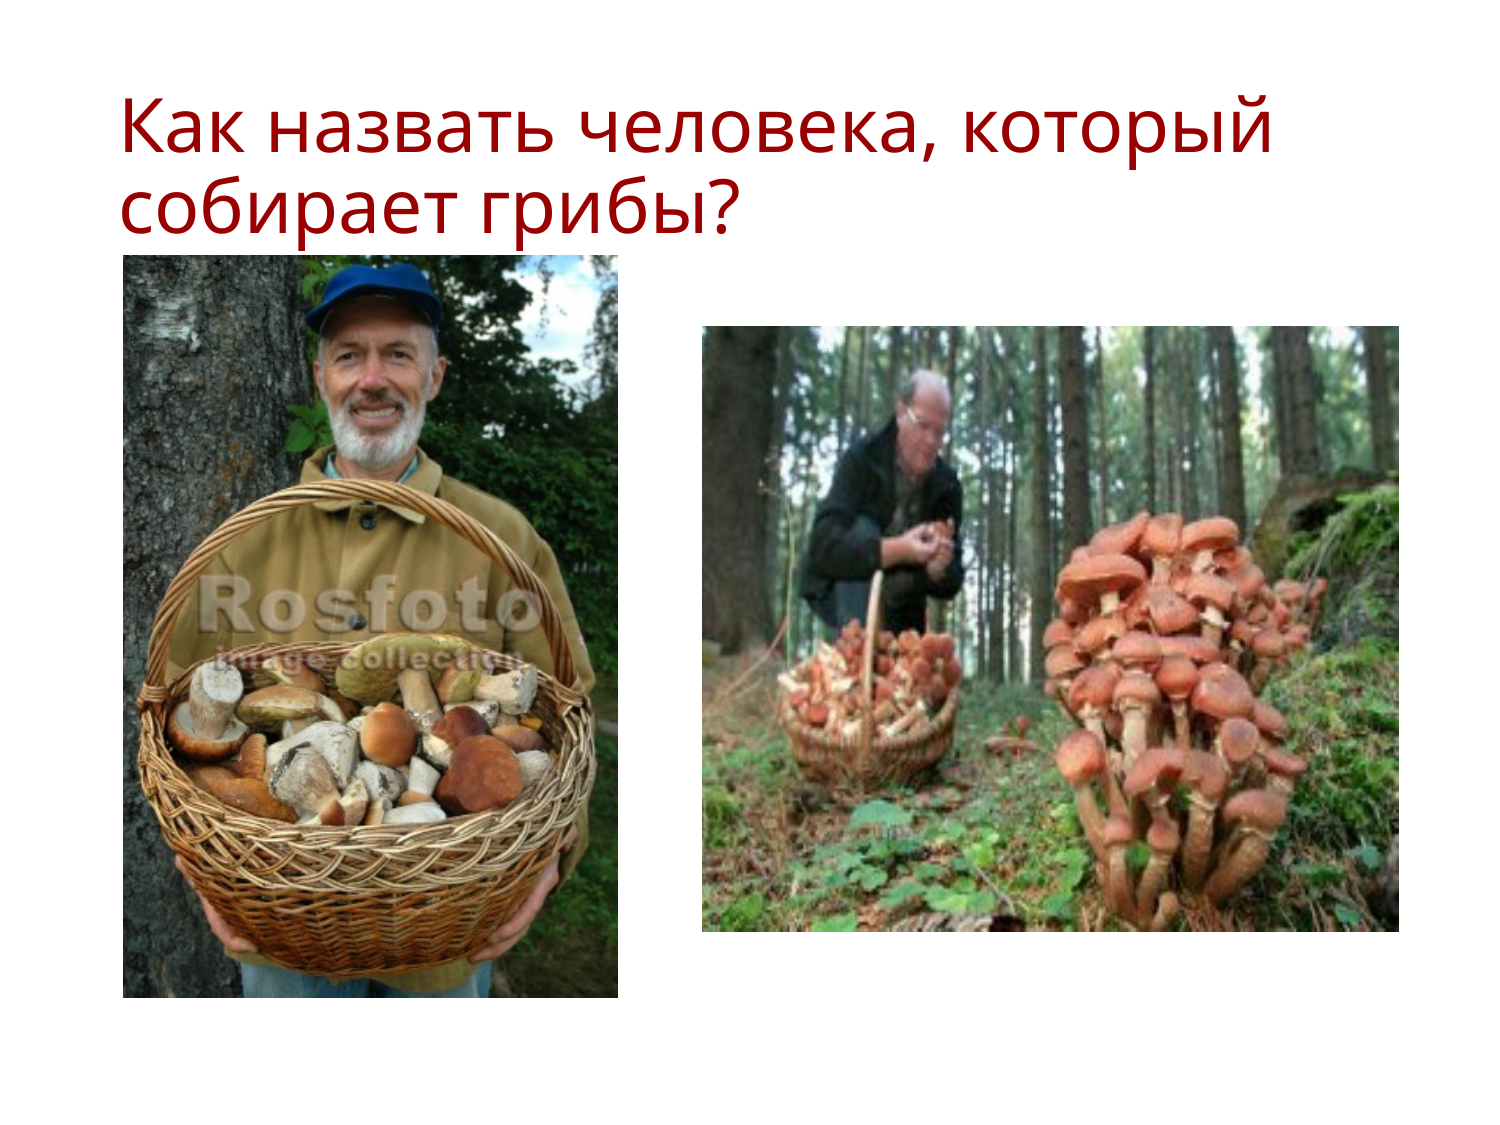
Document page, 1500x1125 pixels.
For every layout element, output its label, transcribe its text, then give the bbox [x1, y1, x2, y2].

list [123, 255, 618, 998]
picture [702, 326, 1399, 932]
title Как назвать человека, который собирает грибы? [103, 59, 1397, 278]
